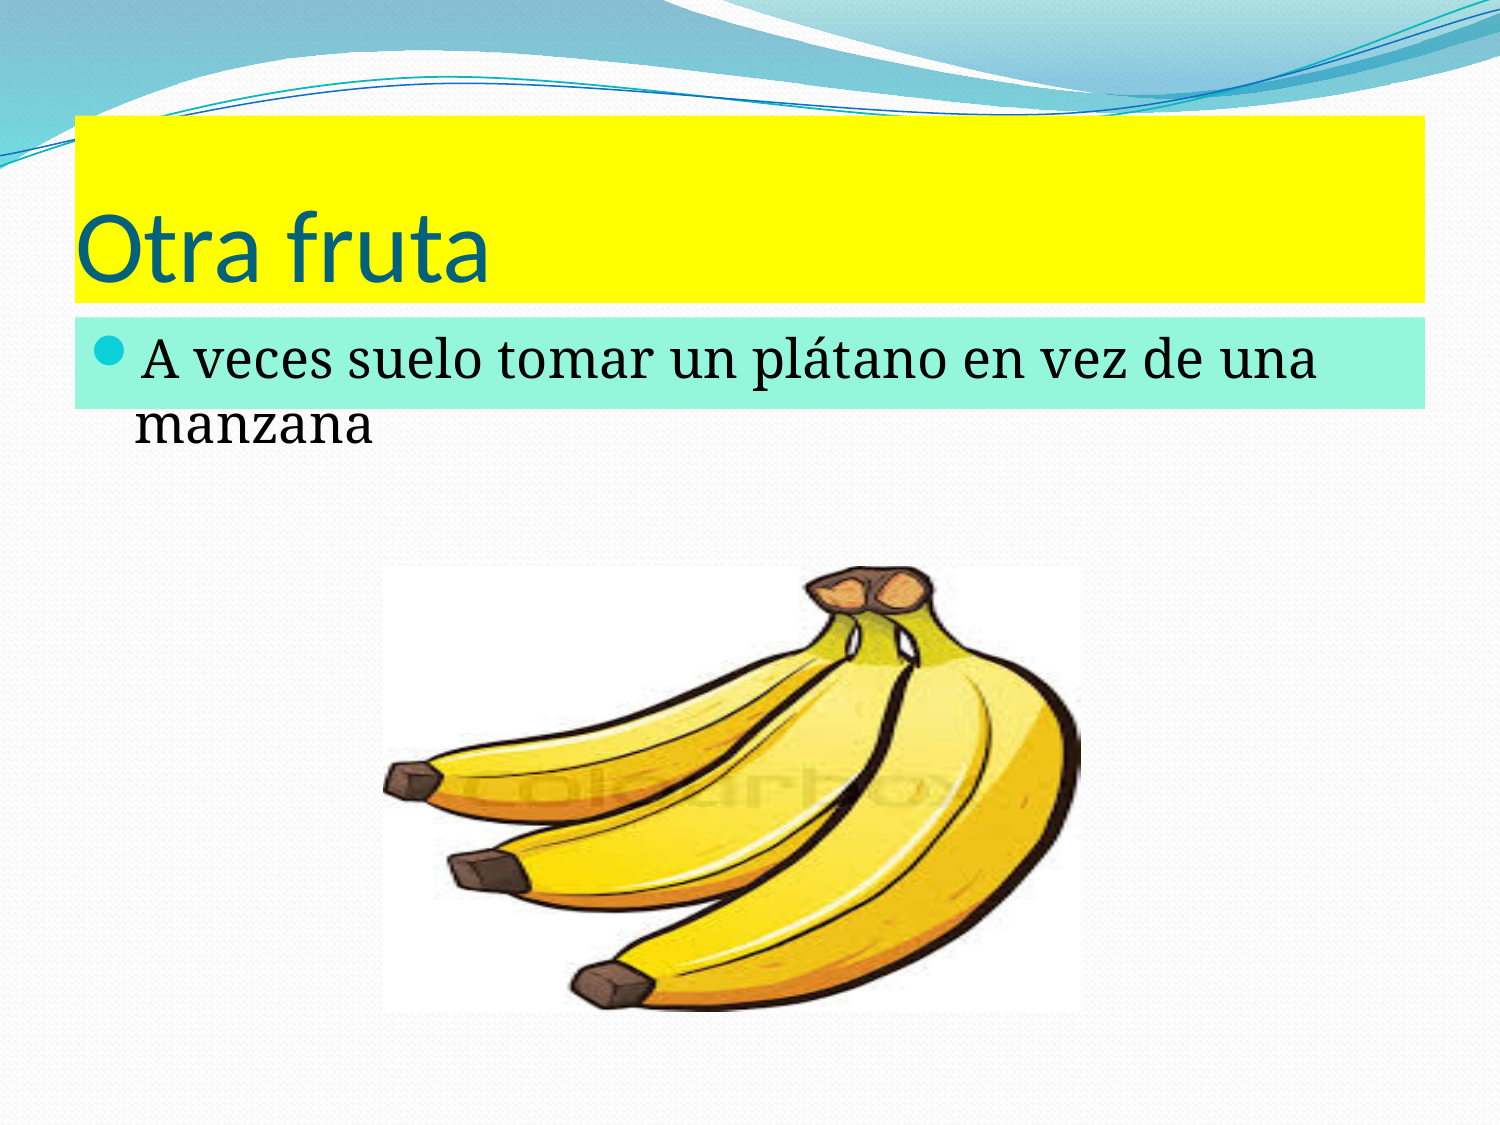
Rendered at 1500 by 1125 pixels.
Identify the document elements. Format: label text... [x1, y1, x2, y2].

list A veces suelo tomar un plátano en vez de una manzana [75, 317, 1425, 409]
title Otra fruta [75, 115, 1425, 303]
picture [383, 566, 1081, 1012]
